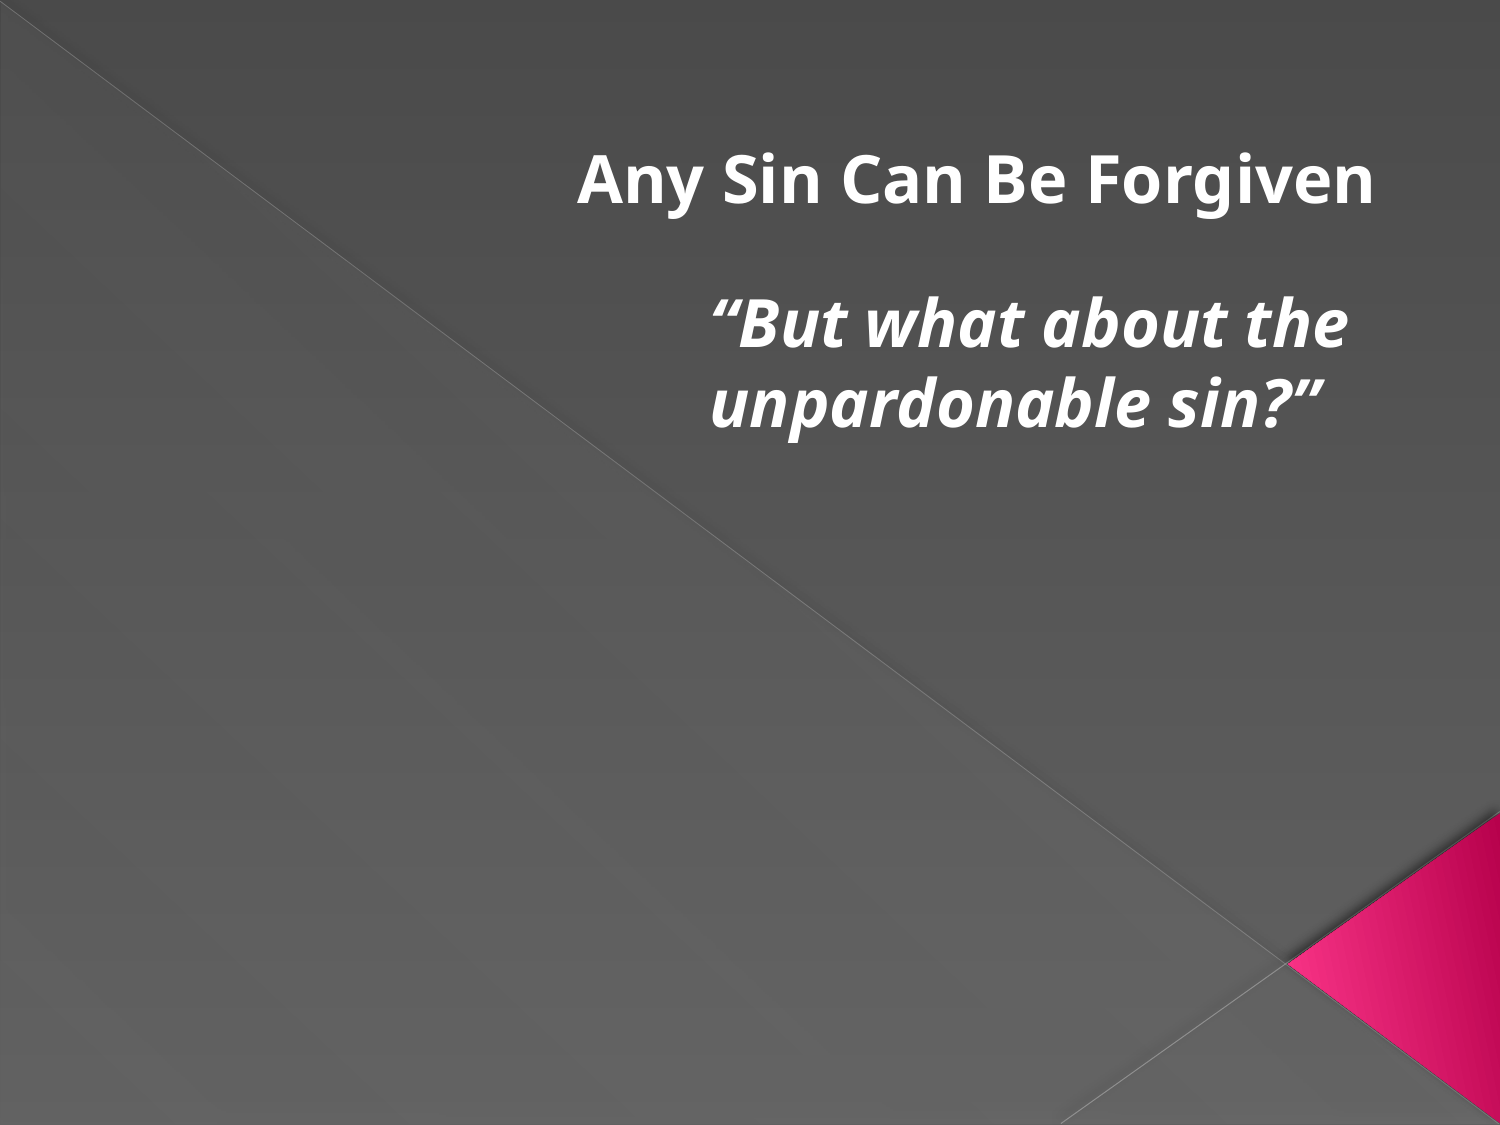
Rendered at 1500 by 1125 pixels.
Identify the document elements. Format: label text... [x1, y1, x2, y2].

text_box “But what about the unpardonable sin?” [694, 273, 1450, 448]
text_box Any Sin Can Be Forgiven [562, 129, 1425, 224]
